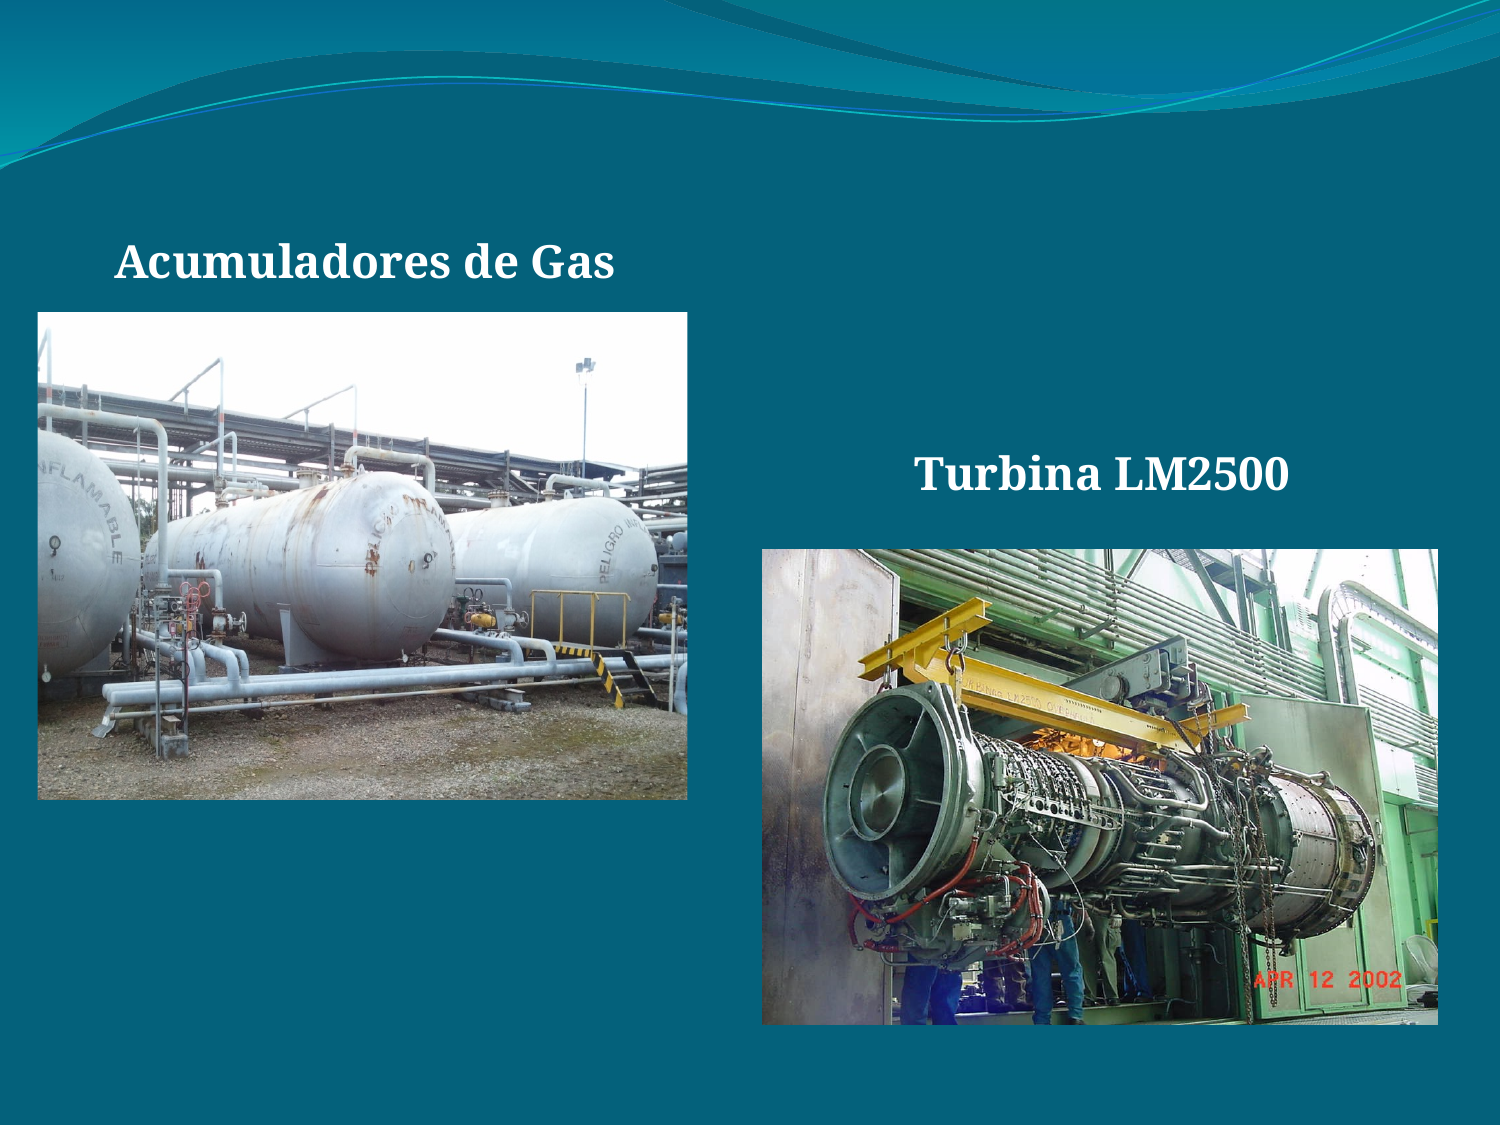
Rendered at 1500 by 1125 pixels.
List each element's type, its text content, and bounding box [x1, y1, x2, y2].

picture [763, 550, 1437, 1024]
text_box Acumuladores de Gas [99, 224, 638, 295]
picture [38, 313, 687, 799]
text_box Turbina LM2500 [900, 437, 1313, 508]
